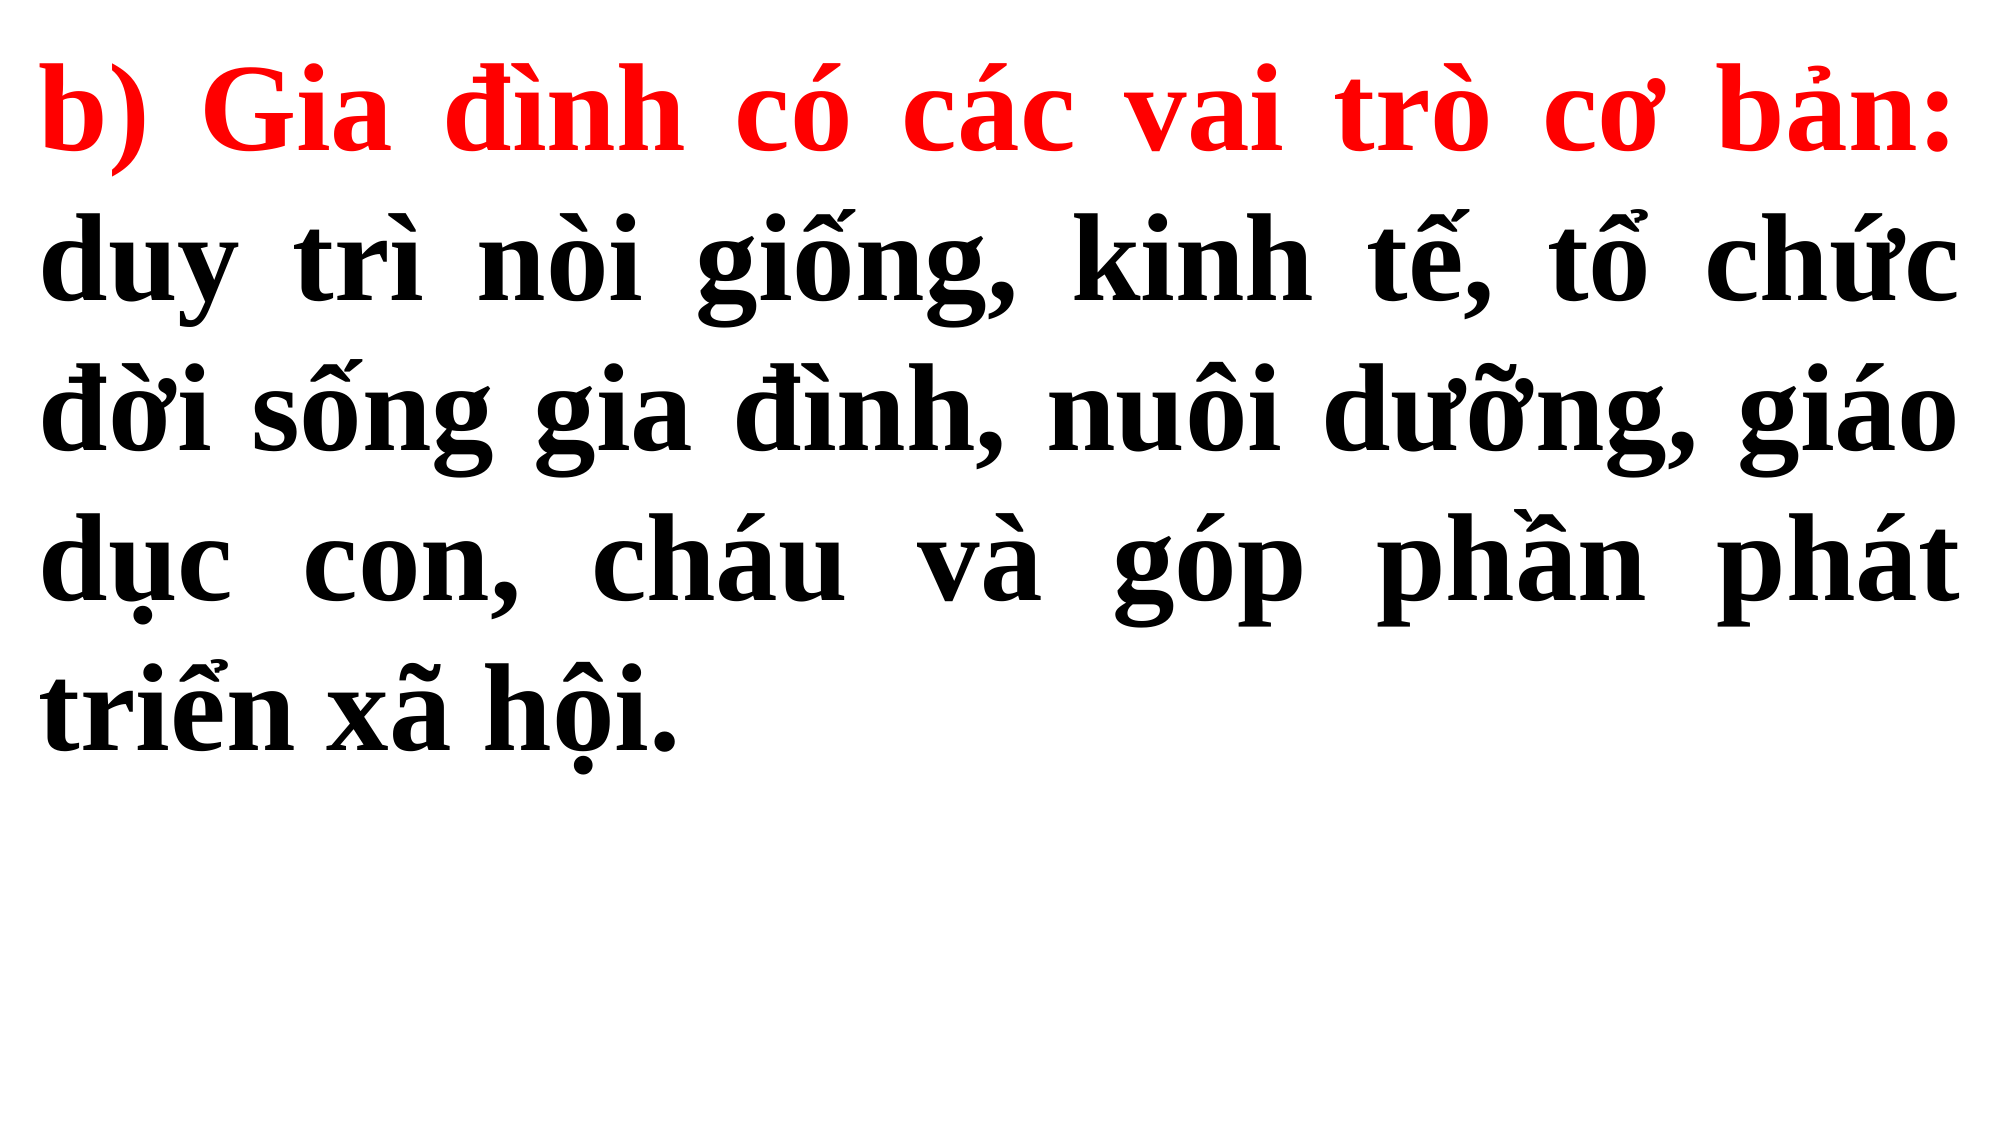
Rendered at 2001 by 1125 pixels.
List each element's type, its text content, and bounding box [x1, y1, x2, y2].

text_box b) Gia đình có các vai trò cơ bản: duy trì nòi giống, kinh tế, tổ chức đời sống gia đình, nuôi dưỡng, giáo dục con, cháu và góp phần phát triển xã hội. [23, 18, 1977, 784]
